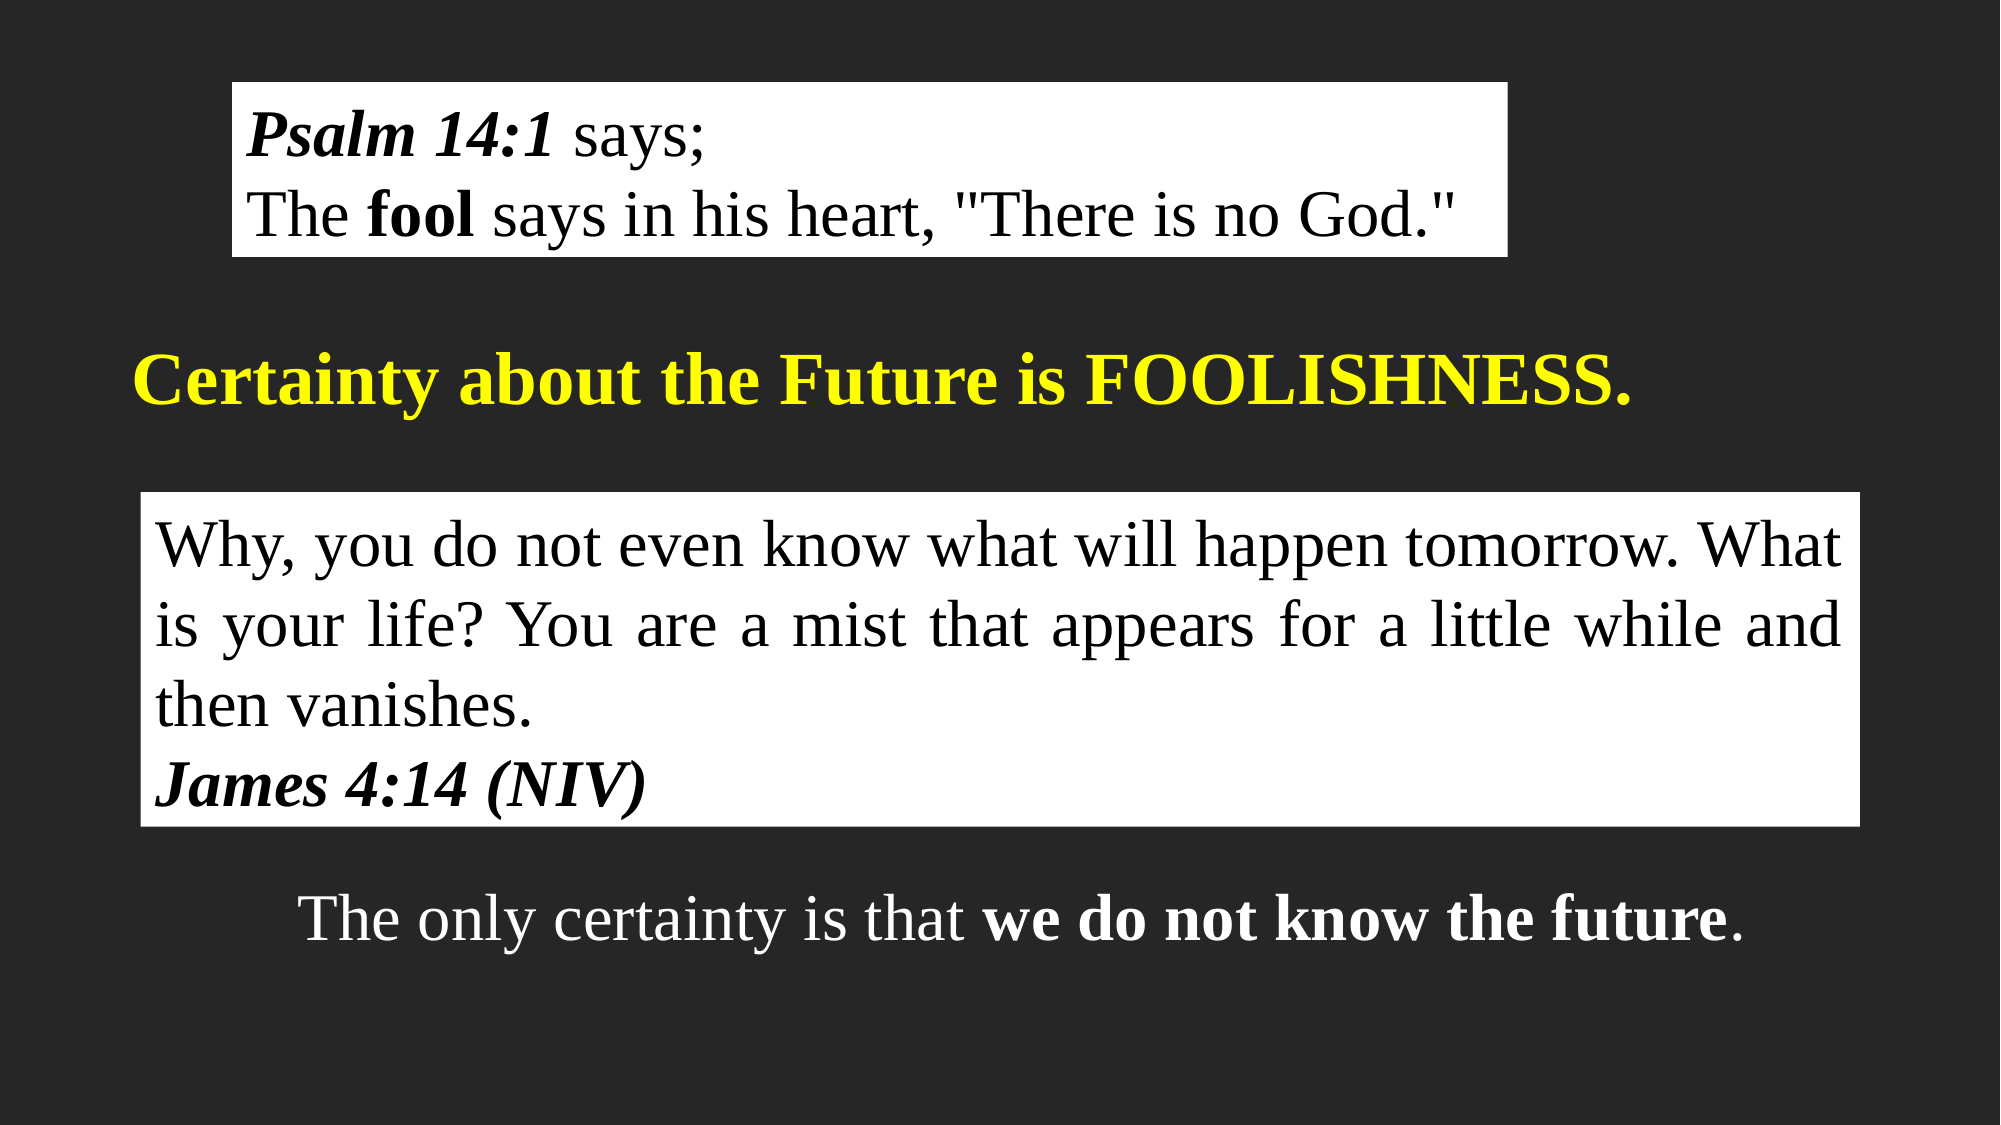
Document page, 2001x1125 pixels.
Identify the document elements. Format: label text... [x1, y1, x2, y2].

text_box Psalm 14:1 says; The fool says in his heart, "There is no God." [232, 82, 1508, 257]
text_box Certainty about the Future is FOOLISHNESS. [116, 322, 2000, 428]
text_box Why, you do not even know what will happen tomorrow. What is your life? You are a mist that appears for a little while and then vanishes. James 4:14 (NIV) [140, 492, 1860, 827]
text_box The only certainty is that we do not know the future. [282, 866, 1762, 962]
